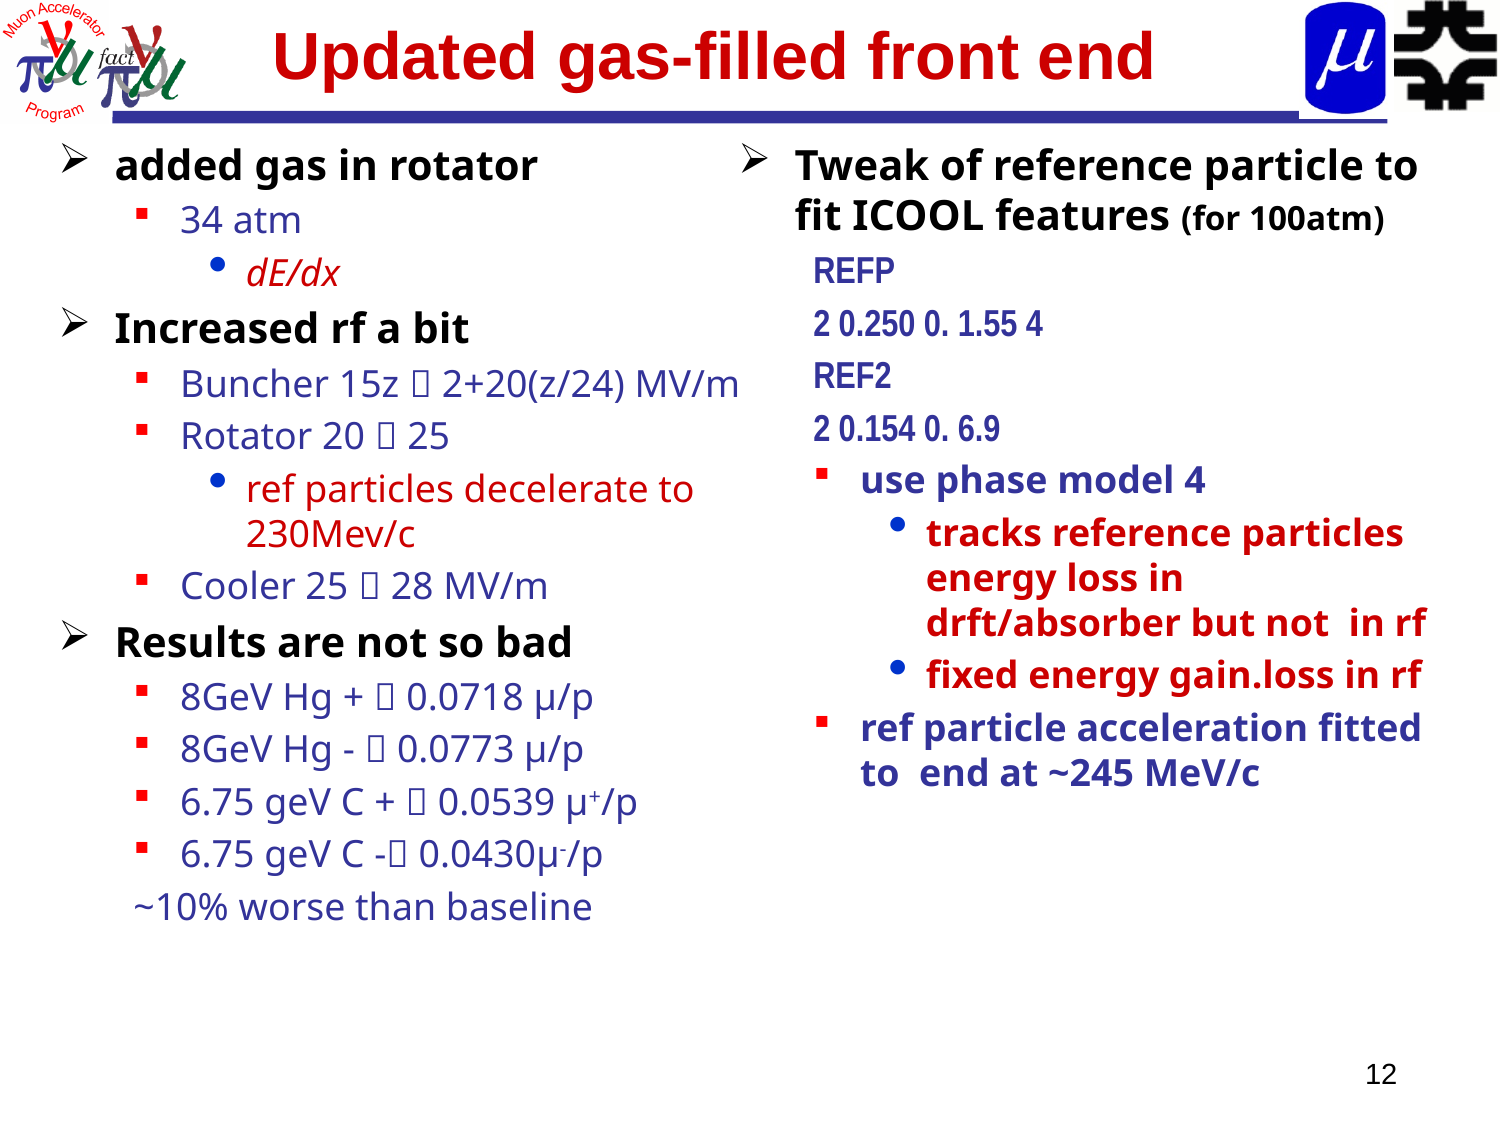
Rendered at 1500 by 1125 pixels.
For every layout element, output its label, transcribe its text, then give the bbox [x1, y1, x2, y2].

picture [1299, 0, 1500, 119]
title Updated gas-filled front end [110, 0, 1320, 107]
list Tweak of reference particle to fit ICOOL features (for 100atm) REFP 2 0.250 0. 1.55 4 REF2 2 0.154 0. 6.9 use phase model 4 tracks reference particles energy loss in drft/absorber but not in rf fixed energy gain.loss in rf ref particle acceleration fitted to end at ~245 MeV/c [723, 131, 1457, 1038]
slide_number 12 [1062, 1047, 1413, 1125]
list added gas in rotator 34 atm dE/dx Increased rf a bit Buncher 15z  2+20(z/24) MV/m Rotator 20  25 ref particles decelerate to 230Mev/c Cooler 25  28 MV/m Results are not so bad 8GeV Hg +  0.0718 μ/p 8GeV Hg -  0.0773 μ/p 6.75 geV C +  0.0539 μ+/p 6.75 geV C - 0.0430μ-/p ~10% worse than baseline [43, 131, 723, 1038]
picture [0, 0, 186, 124]
